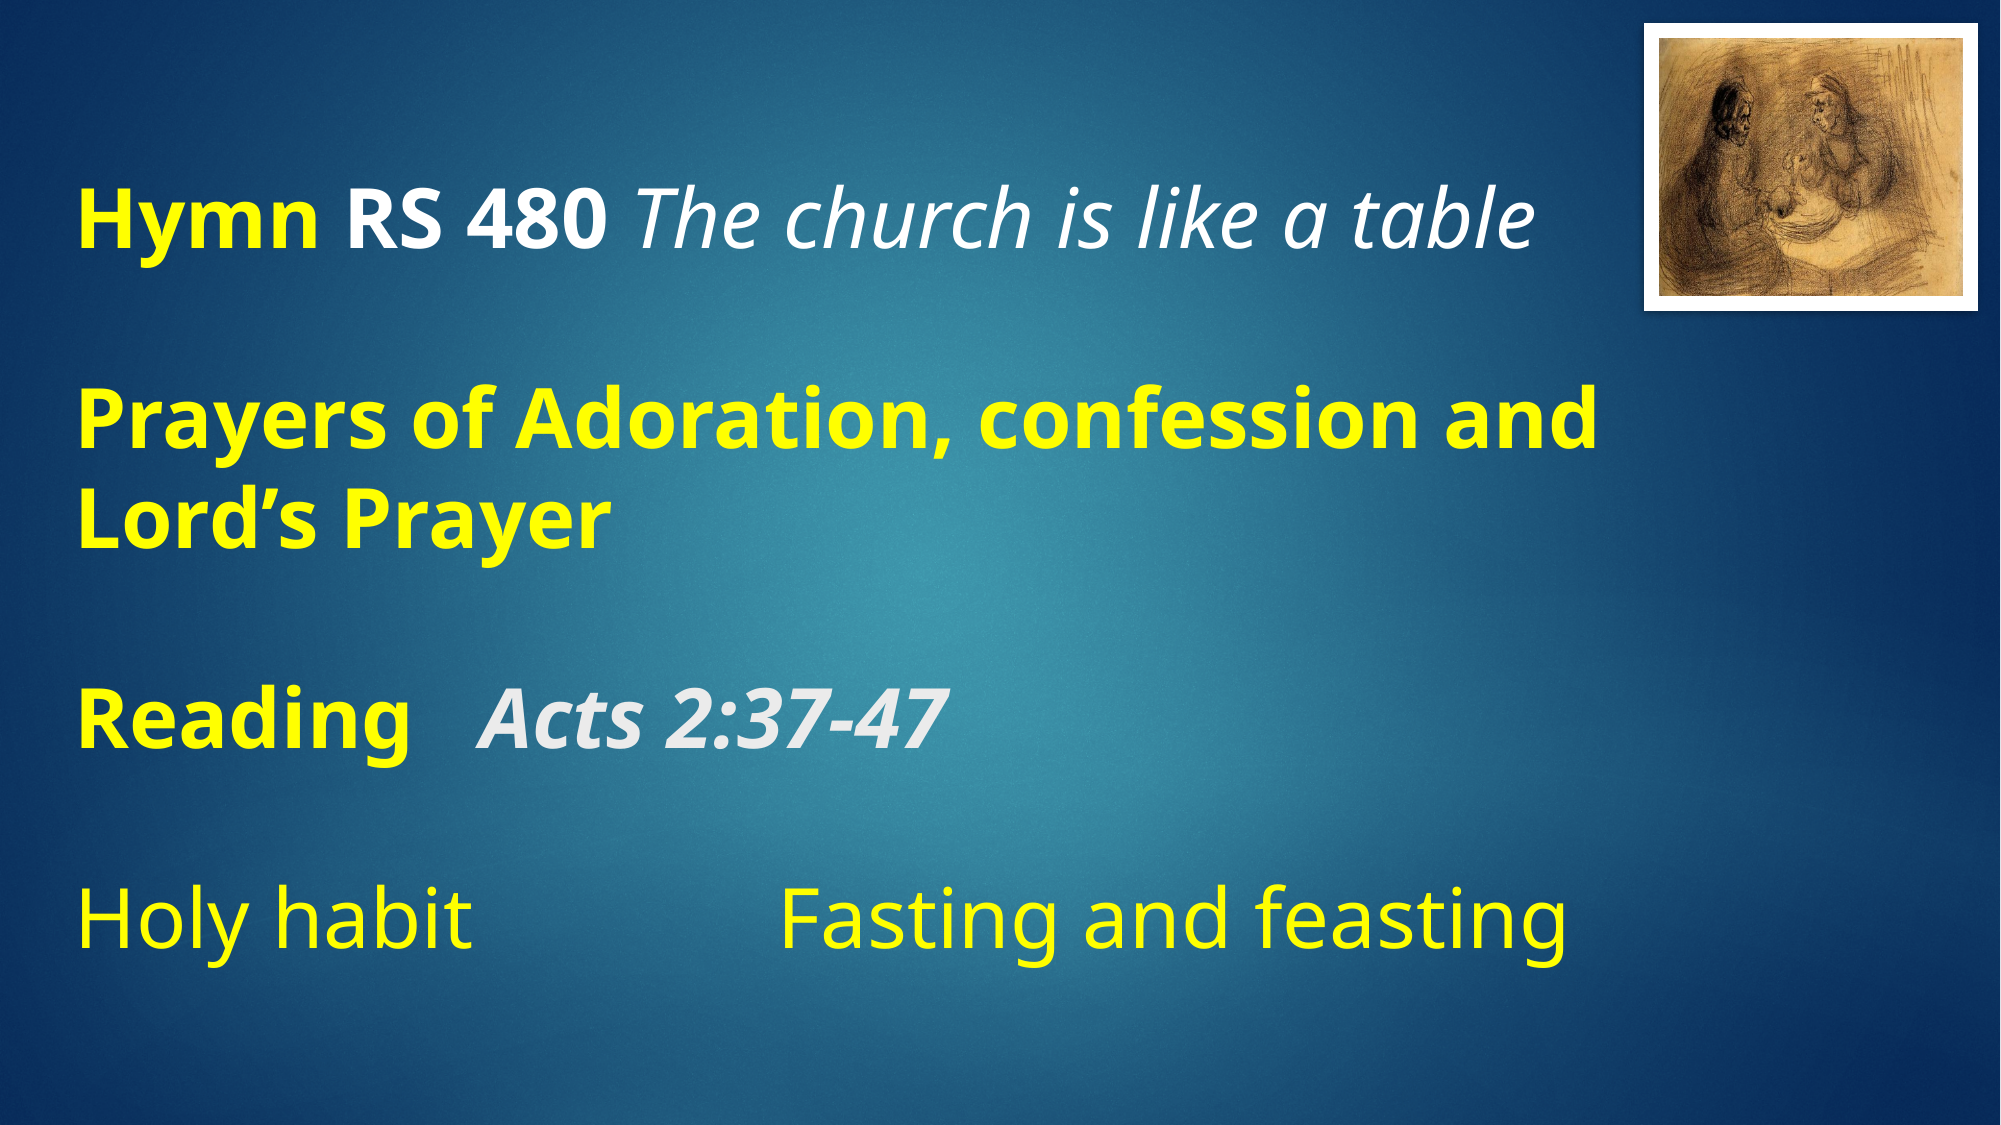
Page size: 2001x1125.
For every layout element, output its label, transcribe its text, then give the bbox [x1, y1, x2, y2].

picture [1658, 37, 1964, 297]
title Hymn RS 480 The church is like a table Prayers of Adoration, confession and Lord’s Prayer Reading Acts 2:37-47 Holy habit Fasting and feasting [59, 58, 1981, 1079]
